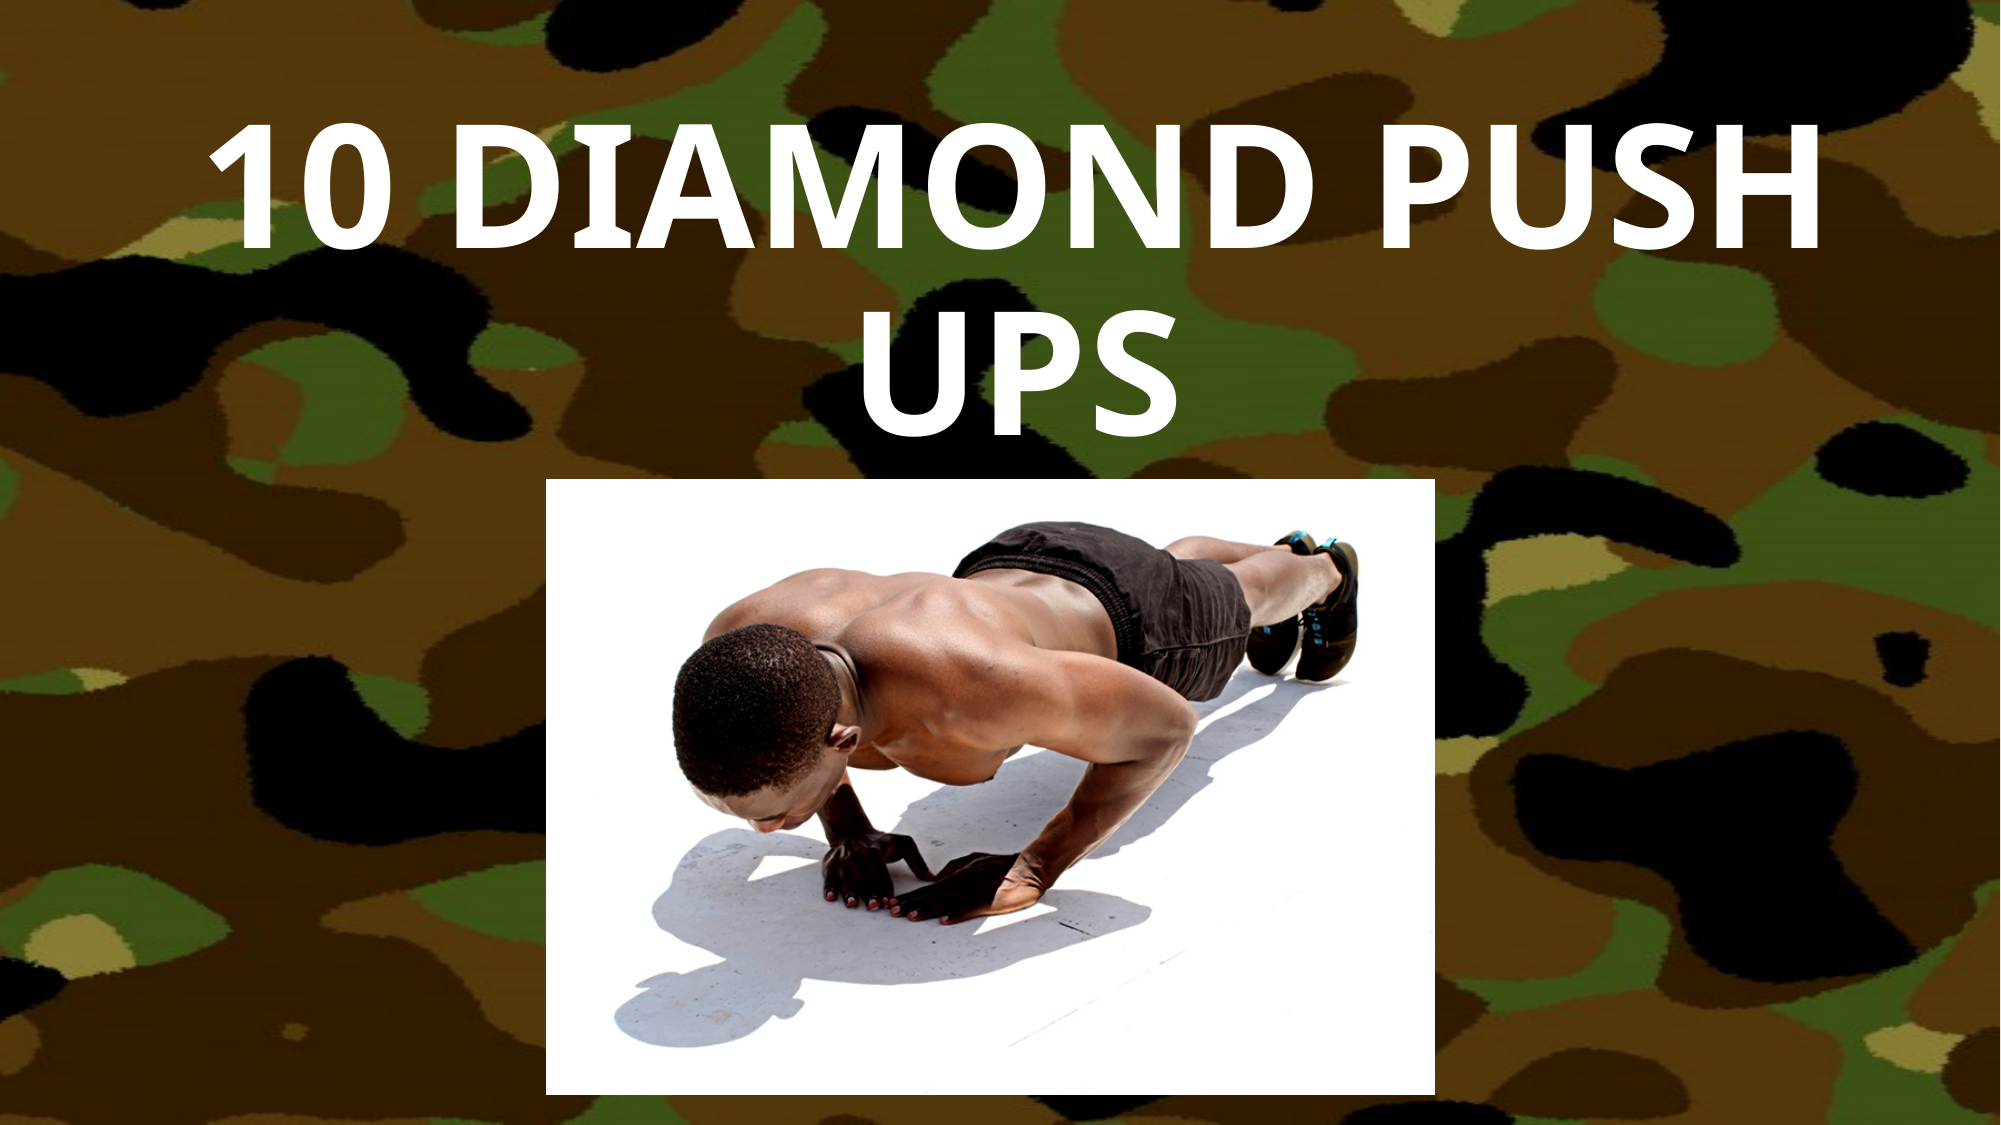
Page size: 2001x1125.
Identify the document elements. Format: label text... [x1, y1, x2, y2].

title 10 DIAMOND PUSH UPS [33, 88, 2000, 480]
picture [0, 0, 2001, 1125]
